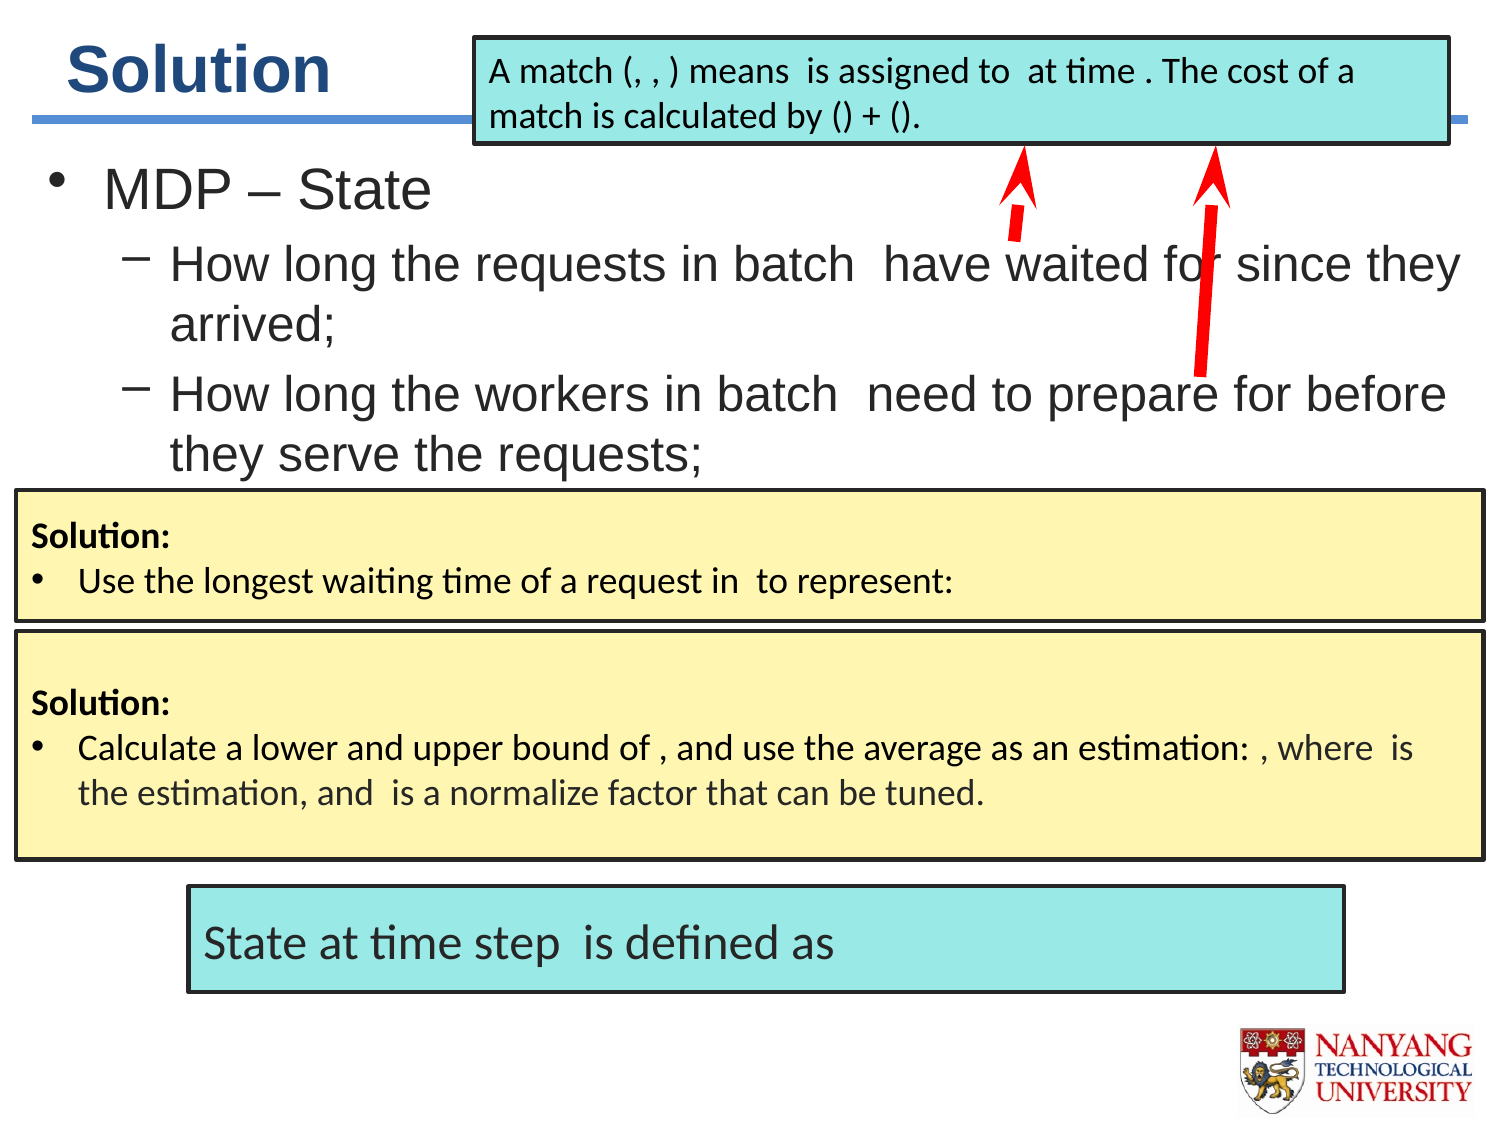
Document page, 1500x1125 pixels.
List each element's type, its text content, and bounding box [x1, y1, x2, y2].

text_box [32, 116, 472, 124]
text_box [1013, 144, 1025, 242]
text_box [1199, 144, 1217, 378]
text_box [1451, 116, 1468, 124]
picture [1237, 1024, 1475, 1118]
title Solution [51, 17, 1327, 115]
